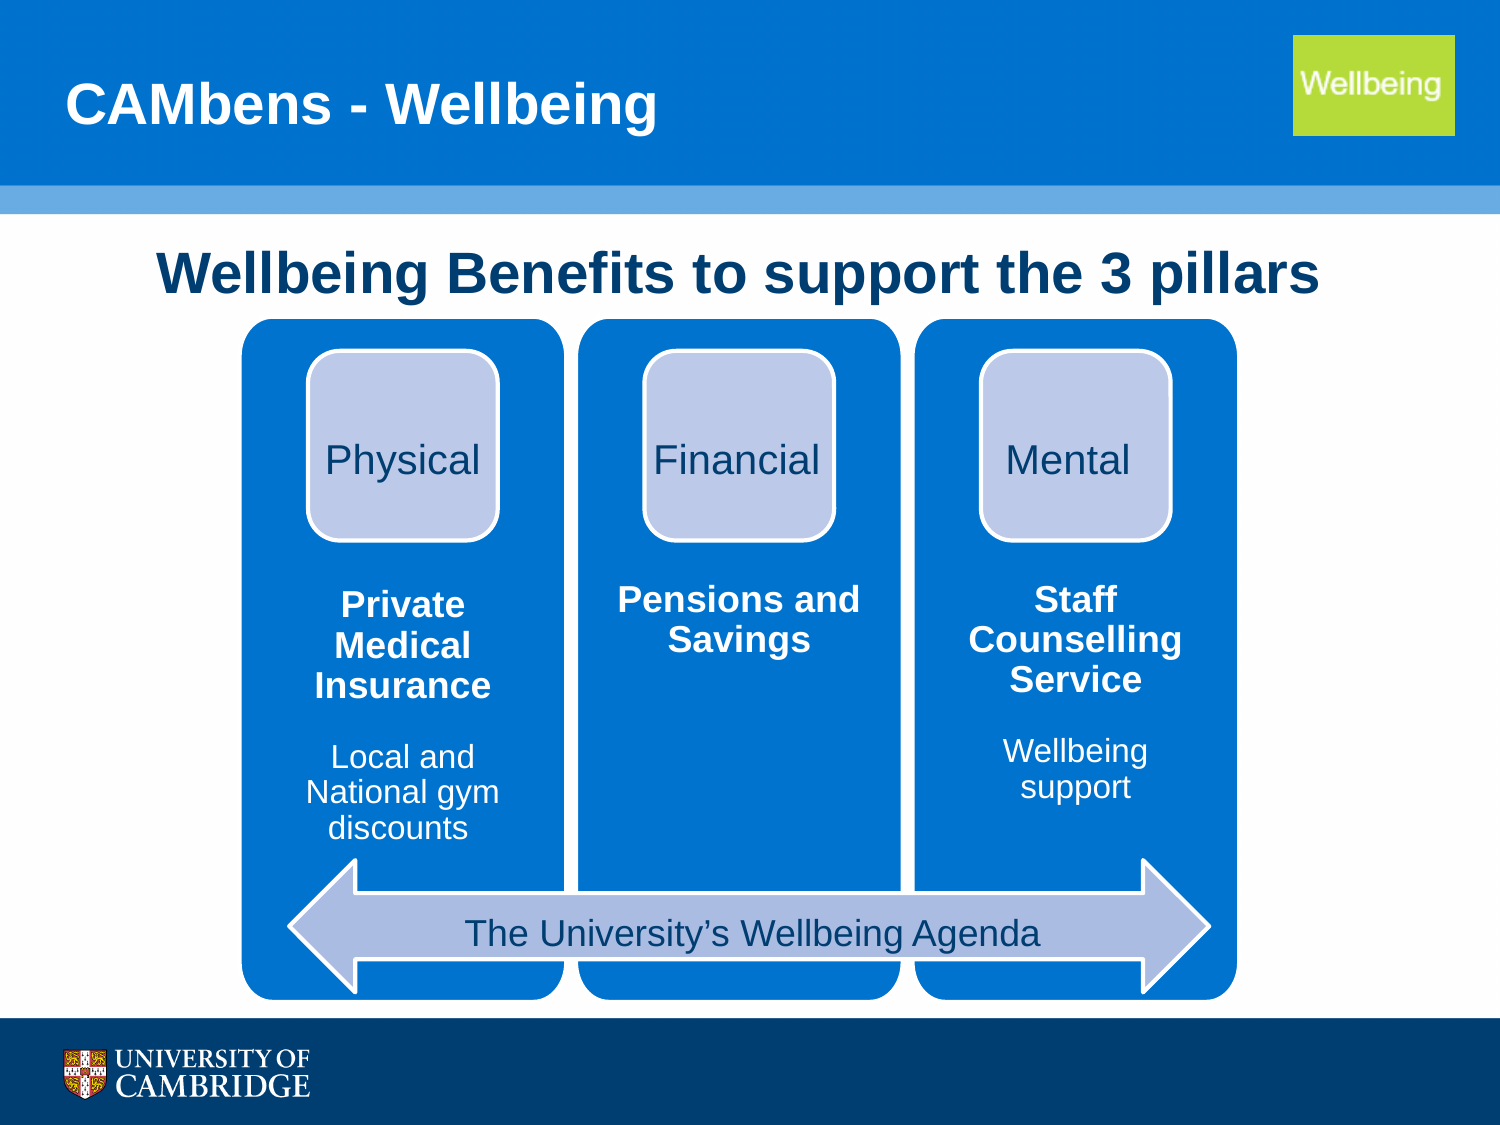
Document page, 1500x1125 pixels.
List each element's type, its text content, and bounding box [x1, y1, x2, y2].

picture [0, 0, 1500, 1125]
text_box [239, 316, 1240, 1003]
list Wellbeing Benefits to support the 3 pillars [66, 234, 1412, 308]
title CAMbens - Wellbeing [64, 66, 1288, 136]
